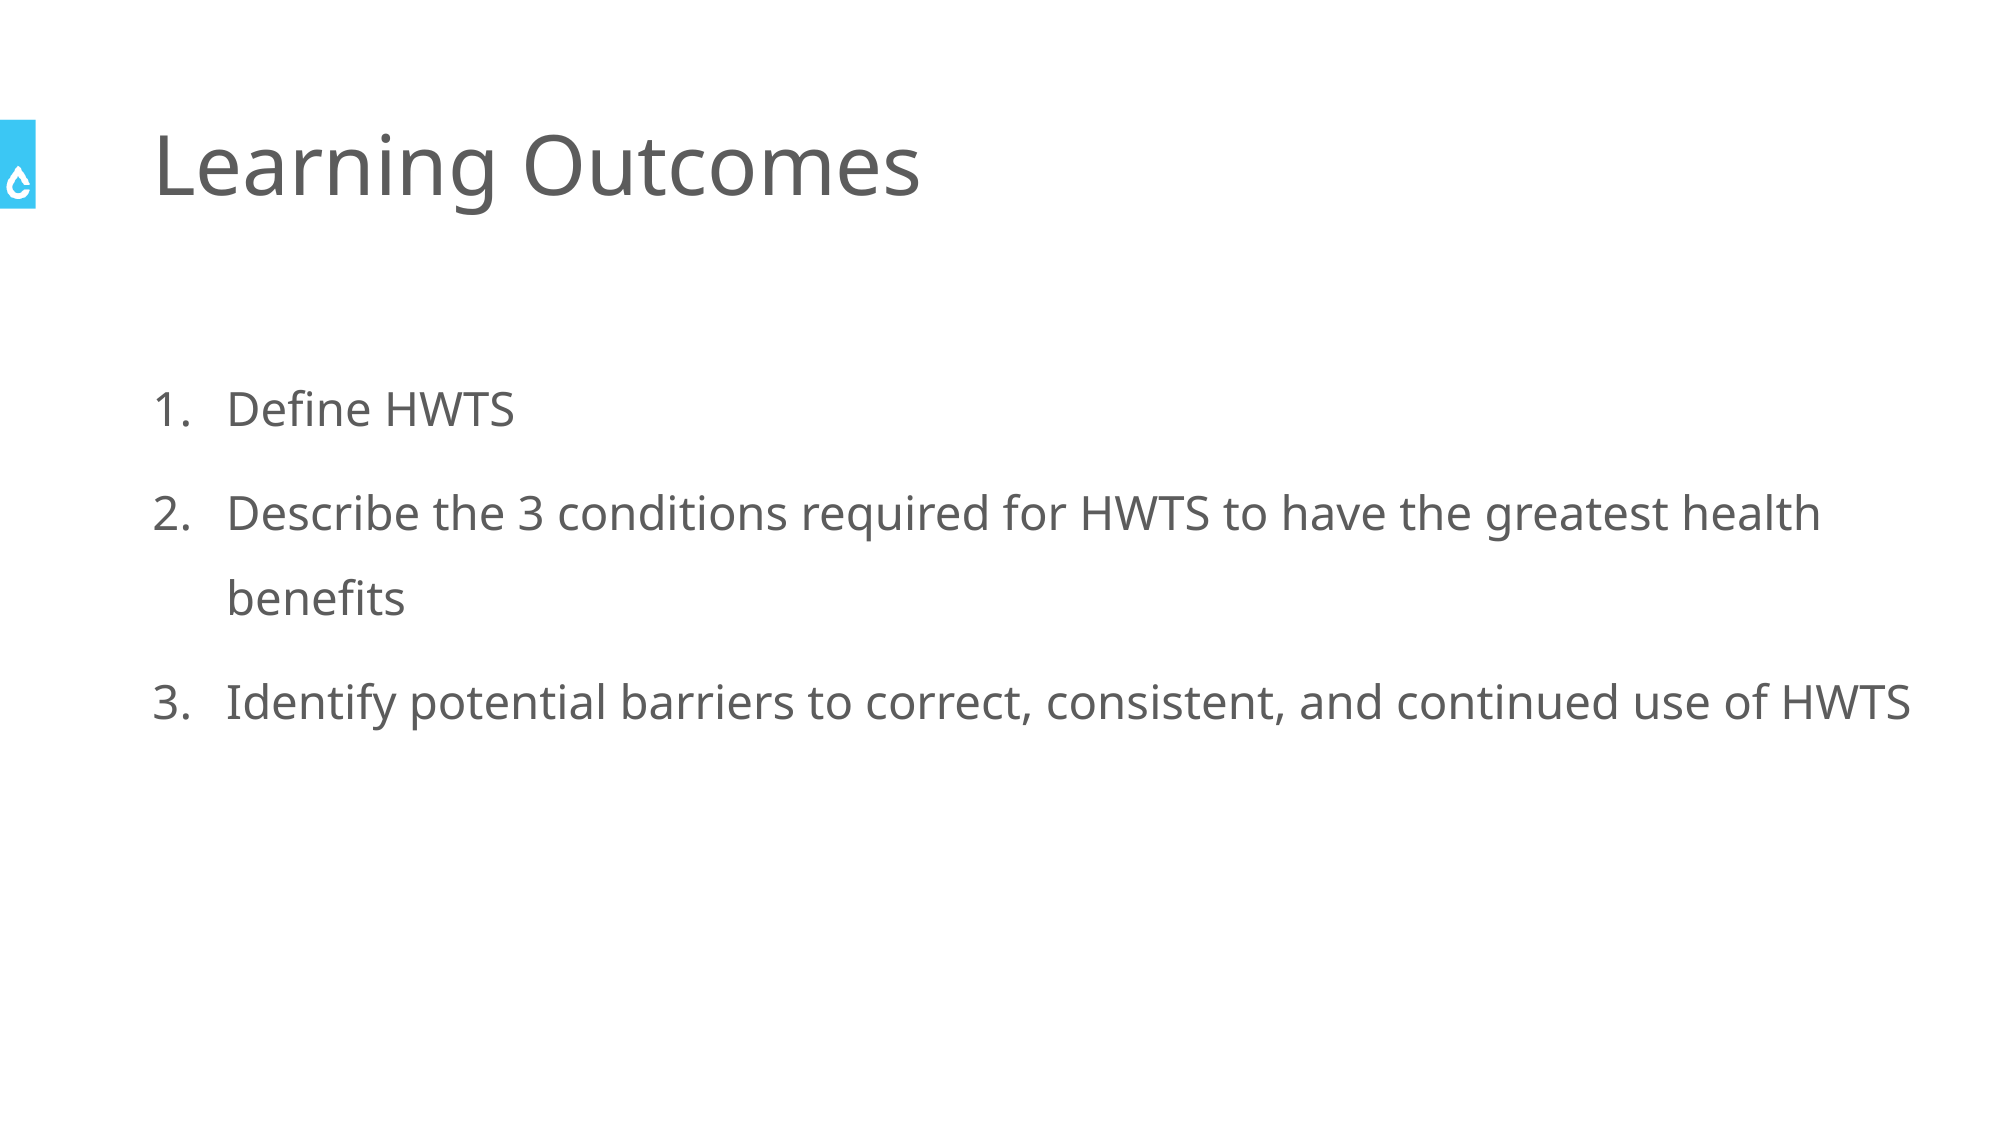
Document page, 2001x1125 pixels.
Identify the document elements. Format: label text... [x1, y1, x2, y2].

picture [0, 119, 36, 209]
title Learning Outcomes [137, 59, 1863, 278]
list Define HWTS Describe the 3 conditions required for HWTS to have the greatest health benefits Identify potential barriers to correct, consistent, and continued use of HWTS [137, 343, 1931, 797]
